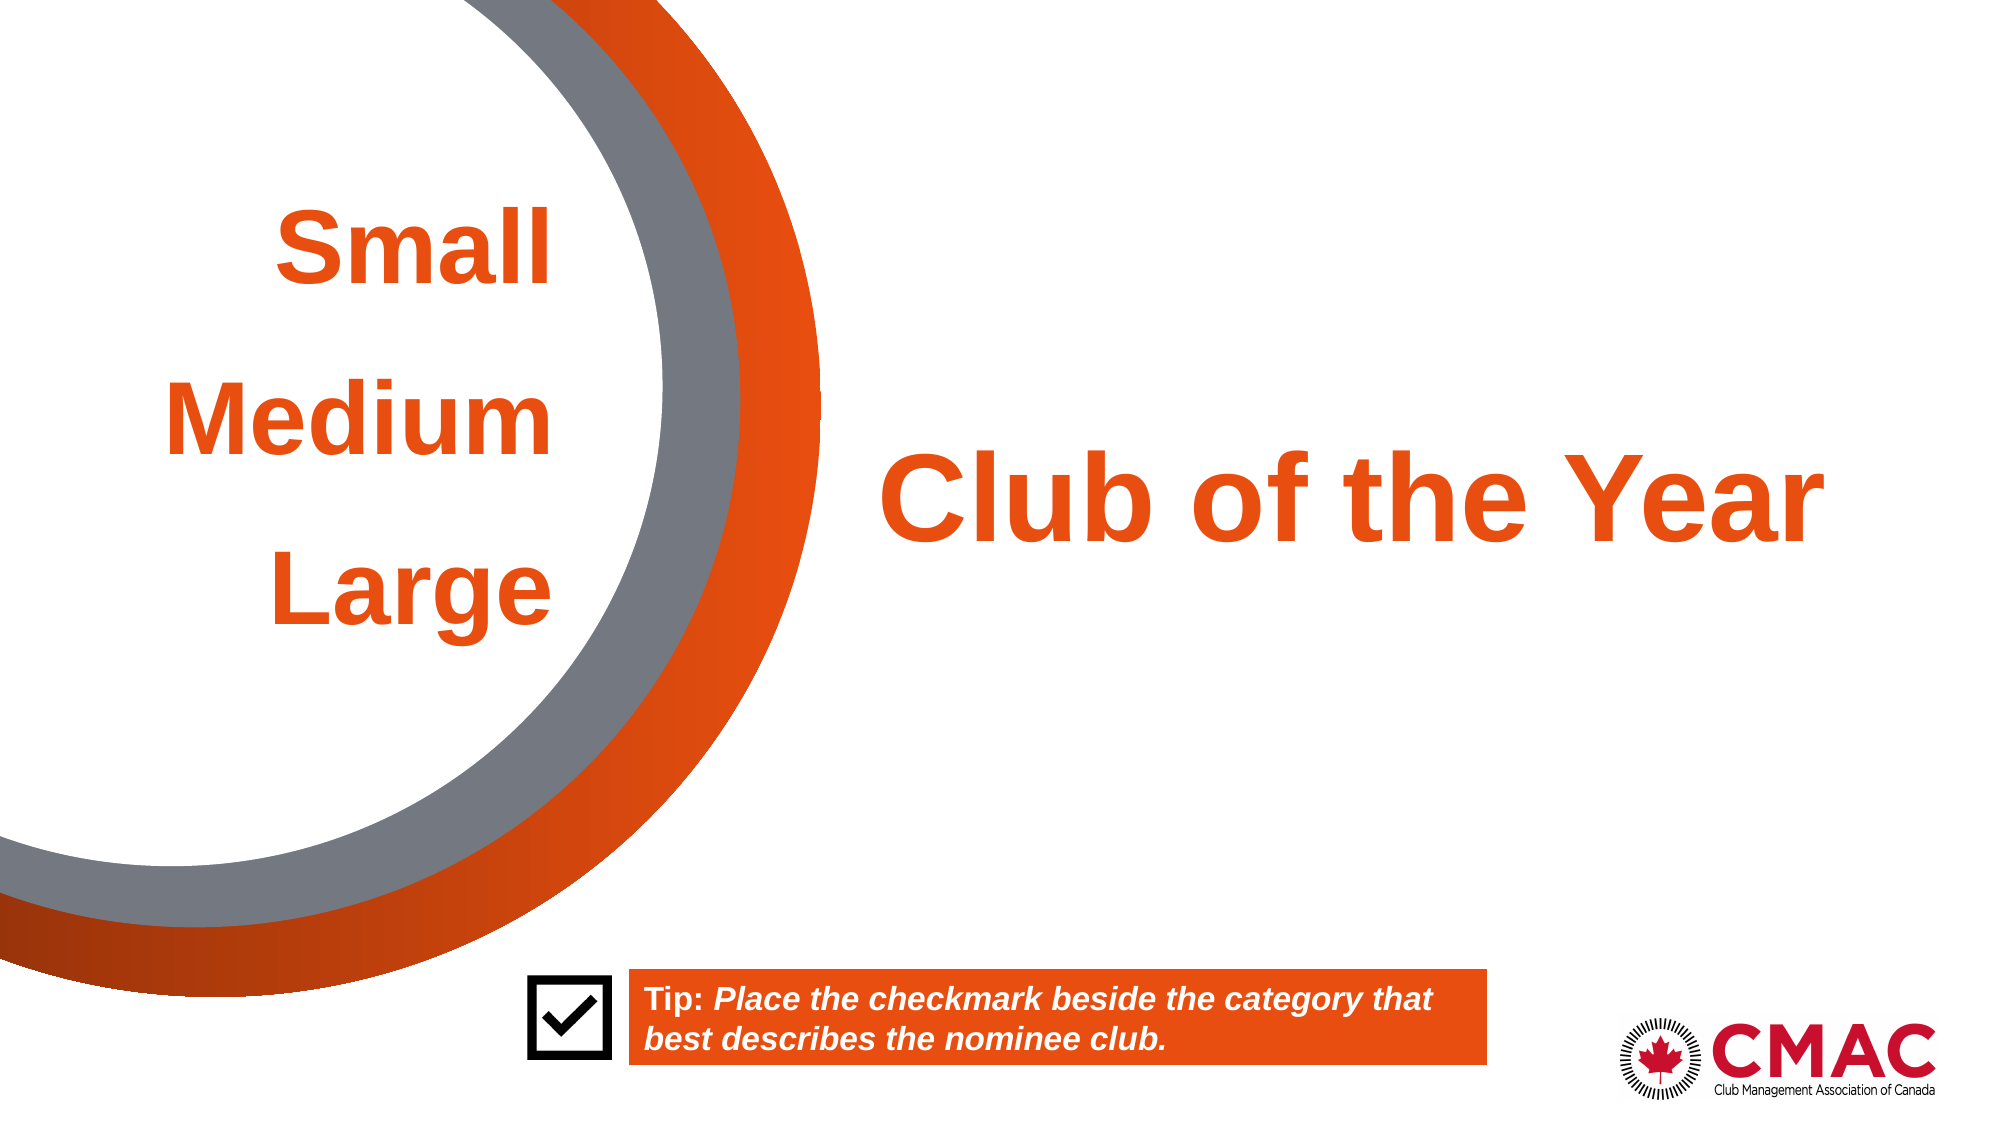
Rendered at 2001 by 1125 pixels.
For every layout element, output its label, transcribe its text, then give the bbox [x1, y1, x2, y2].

text_box Large [137, 525, 570, 655]
text_box Medium [137, 354, 570, 485]
picture [494, 941, 646, 1093]
title Club of the Year [862, 184, 1886, 576]
text_box Tip: Place the checkmark beside the category that best describes the nominee club. [646, 969, 1487, 1065]
text_box Small [137, 184, 570, 314]
picture [1618, 1013, 1938, 1102]
